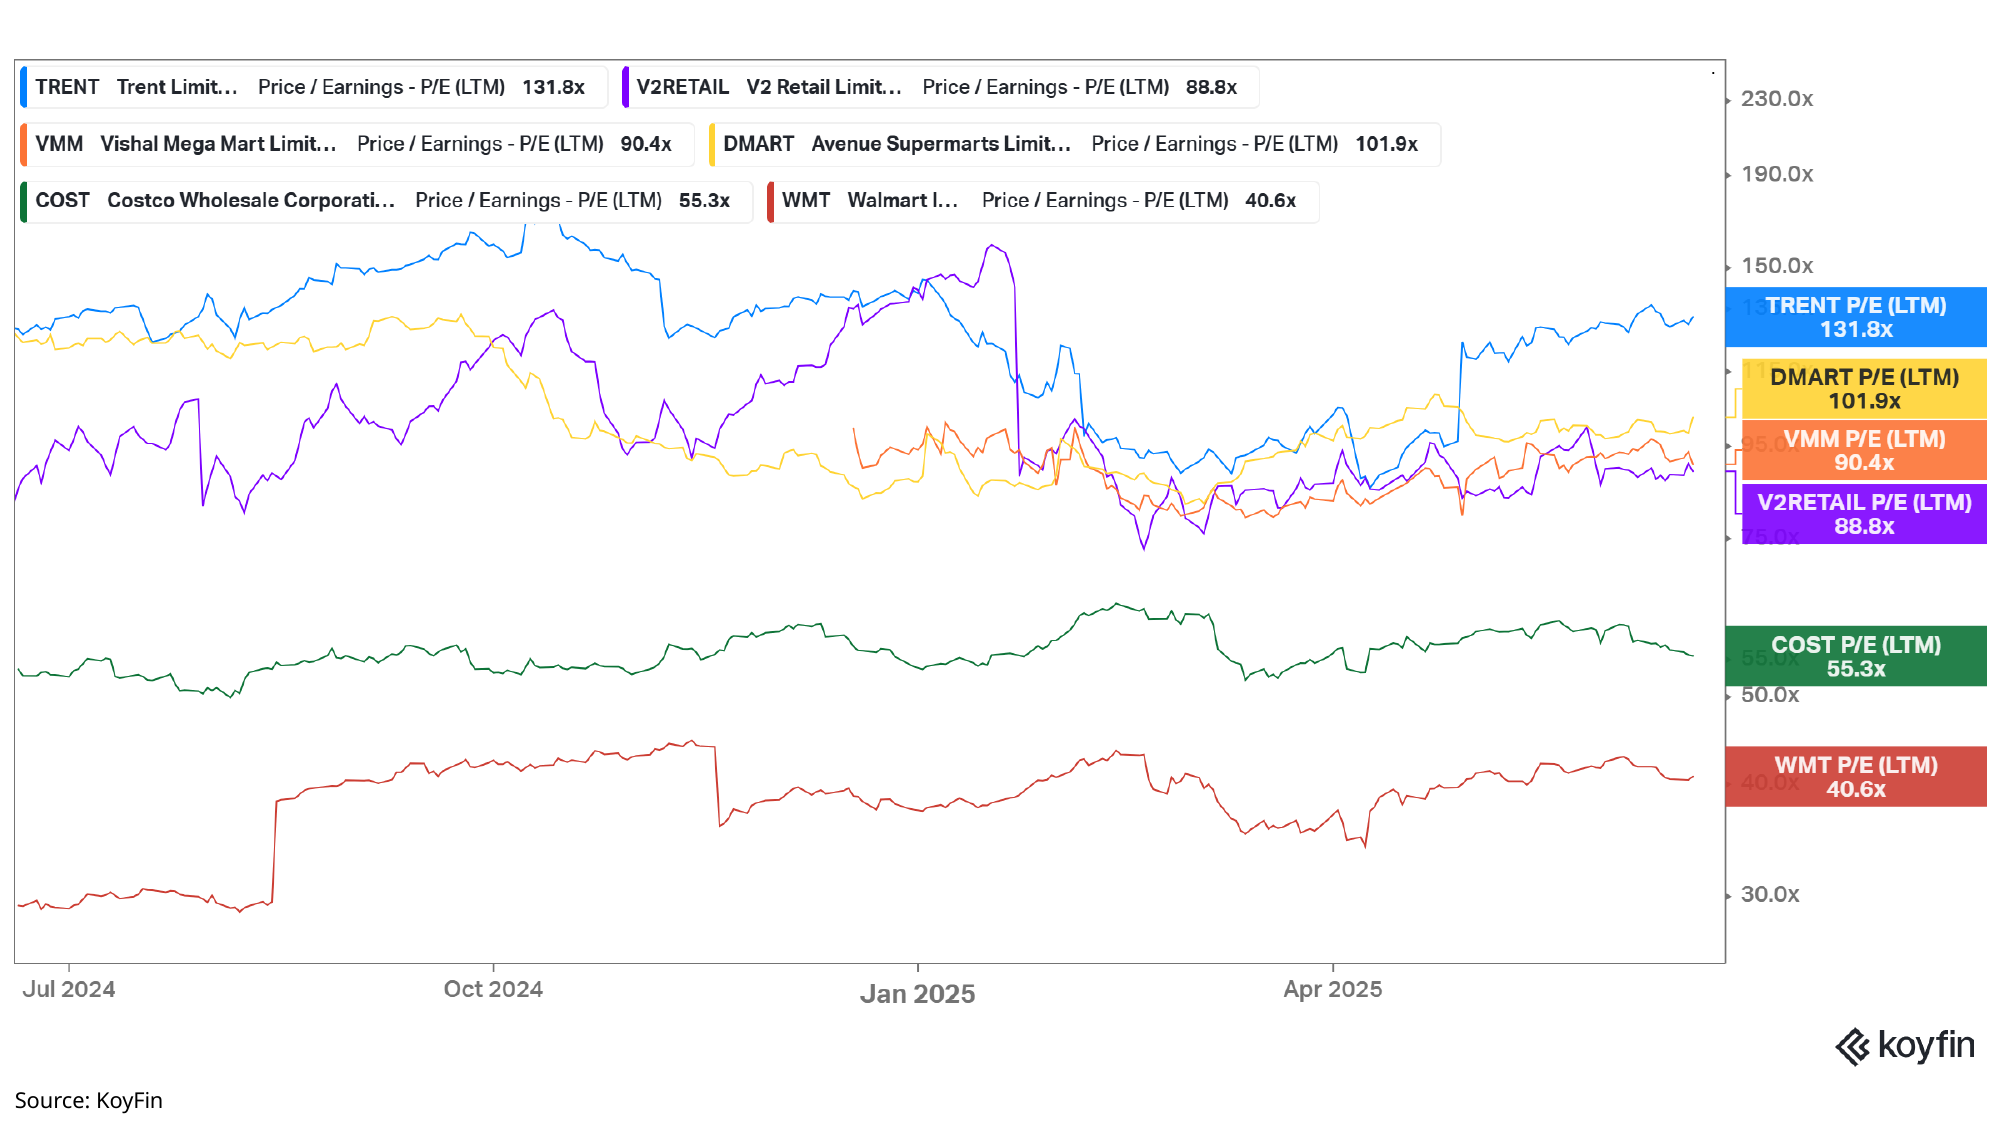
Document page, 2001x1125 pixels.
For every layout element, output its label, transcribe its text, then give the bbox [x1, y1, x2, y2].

text_box Source: KoyFin [0, 1080, 720, 1121]
picture [0, 45, 2000, 1080]
